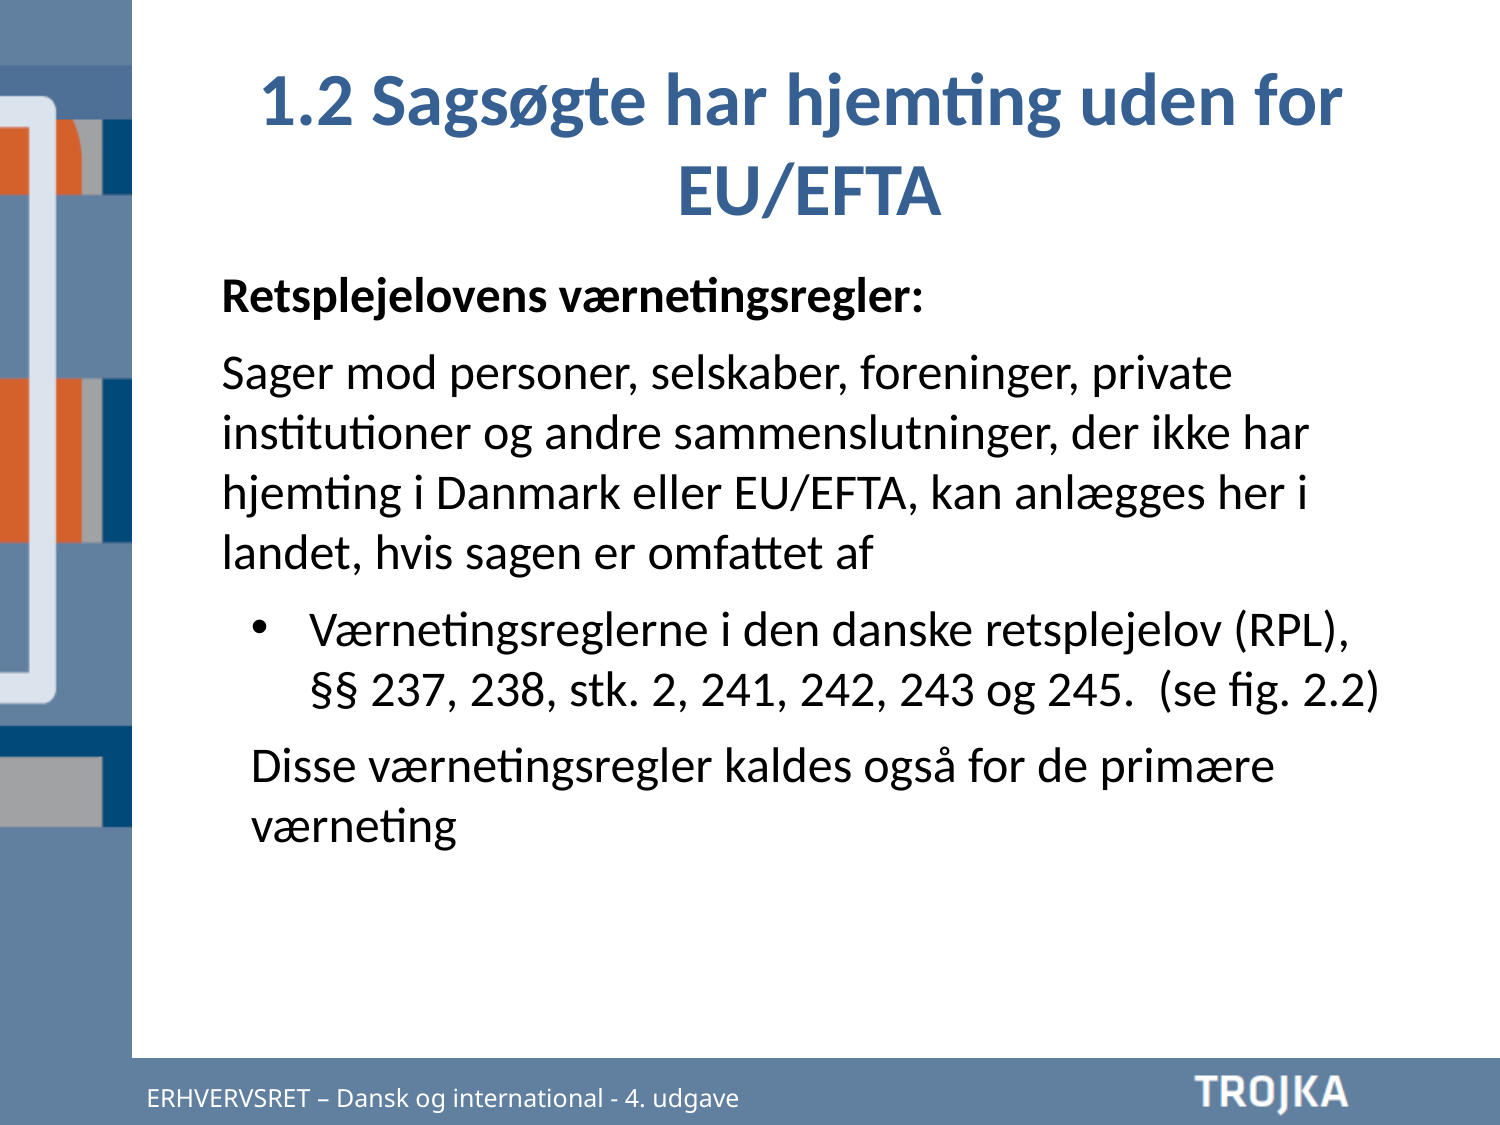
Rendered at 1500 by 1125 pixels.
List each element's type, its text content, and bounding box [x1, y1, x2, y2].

text_box 1.2 Sagsøgte har hjemting uden for EU/EFTA [206, 42, 1414, 238]
list Retsplejelovens værnetingsregler: Sager mod personer, selskaber, foreninger, private institutioner og andre sammenslutninger, der ikke har hjemting i Danmark eller EU/EFTA, kan anlægges her i landet, hvis sagen er omfattet af Værnetingsreglerne i den danske retsplejelov (RPL), §§ 237, 238, stk. 2, 241, 242, 243 og 245. (se fig. 2.2) Disse værnetingsregler kaldes også for de primære værneting [206, 255, 1414, 1000]
picture [0, 0, 1500, 1125]
